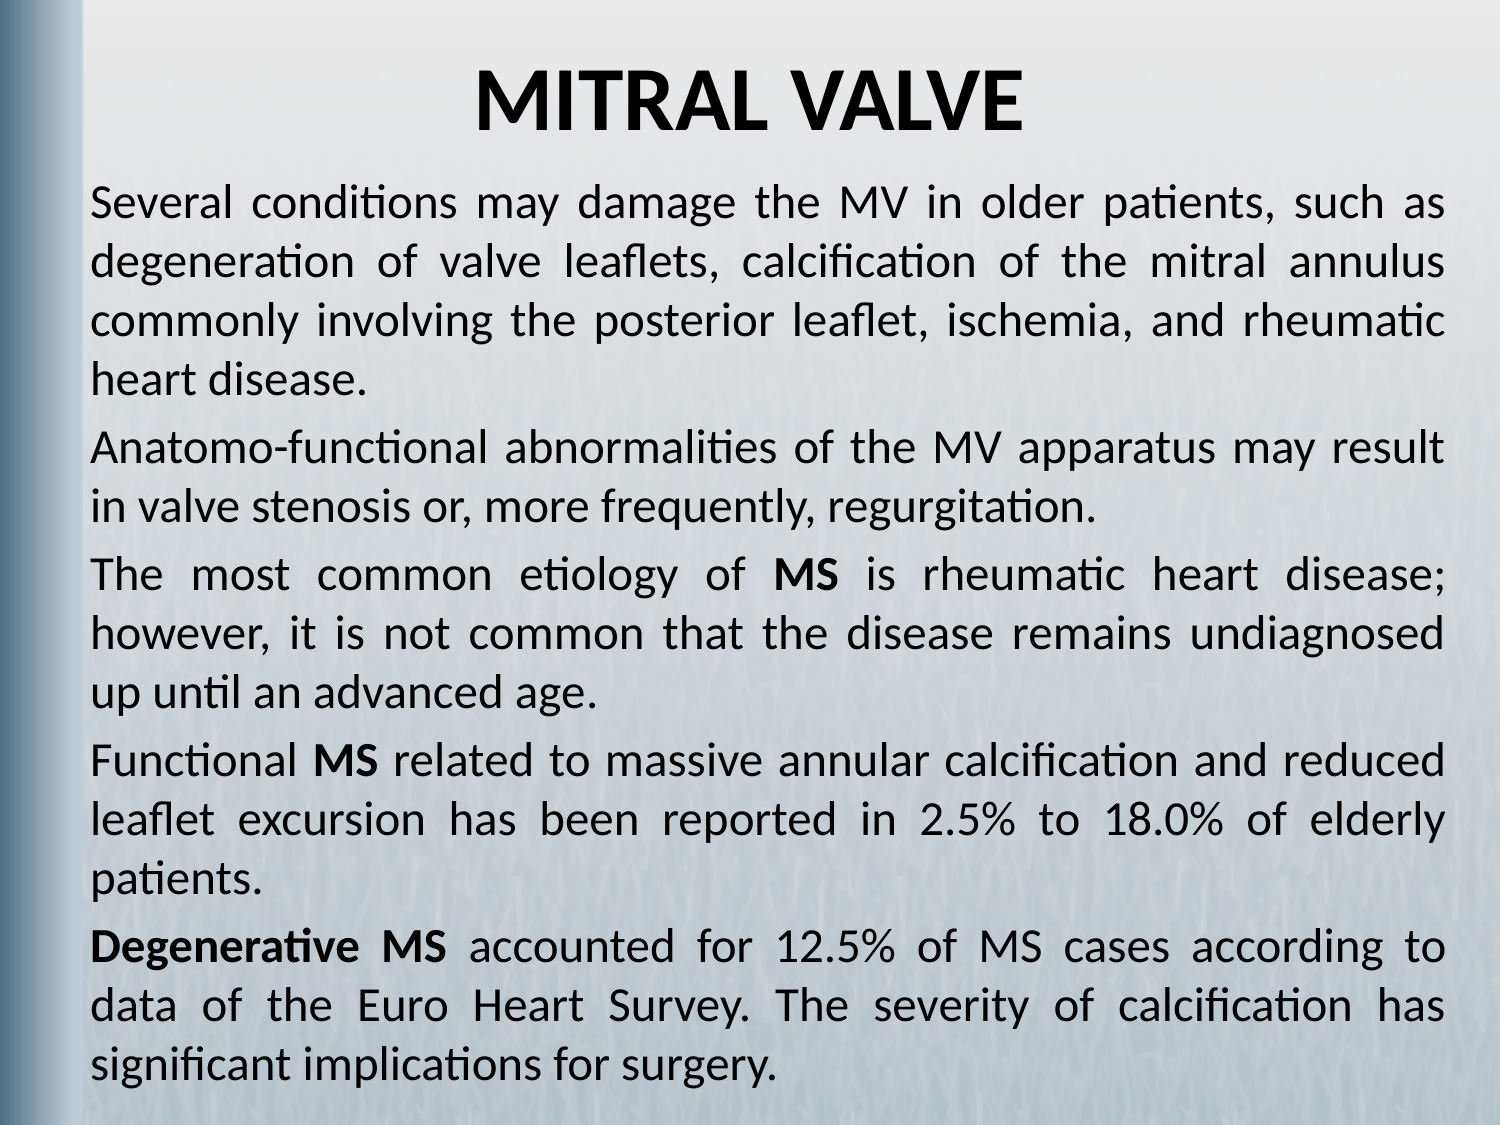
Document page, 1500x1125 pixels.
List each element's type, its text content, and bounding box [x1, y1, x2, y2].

title MITRAL VALVE [75, 24, 1425, 162]
picture [0, 0, 1500, 1125]
list Several conditions may damage the MV in older patients, such as degeneration of valve leaflets, calcification of the mitral annulus commonly involving the posterior leaflet, ischemia, and rheumatic heart disease. Anatomo-functional abnormalities of the MV apparatus may result in valve stenosis or, more frequently, regurgitation. The most common etiology of MS is rheumatic heart disease; however, it is not common that the disease remains undiagnosed up until an advanced age. Functional MS related to massive annular calcification and reduced leaflet excursion has been reported in 2.5% to 18.0% of elderly patients. Degenerative MS accounted for 12.5% of MS cases according to data of the Euro Heart Survey. The severity of calcification has significant implications for surgery. [75, 162, 1463, 1100]
